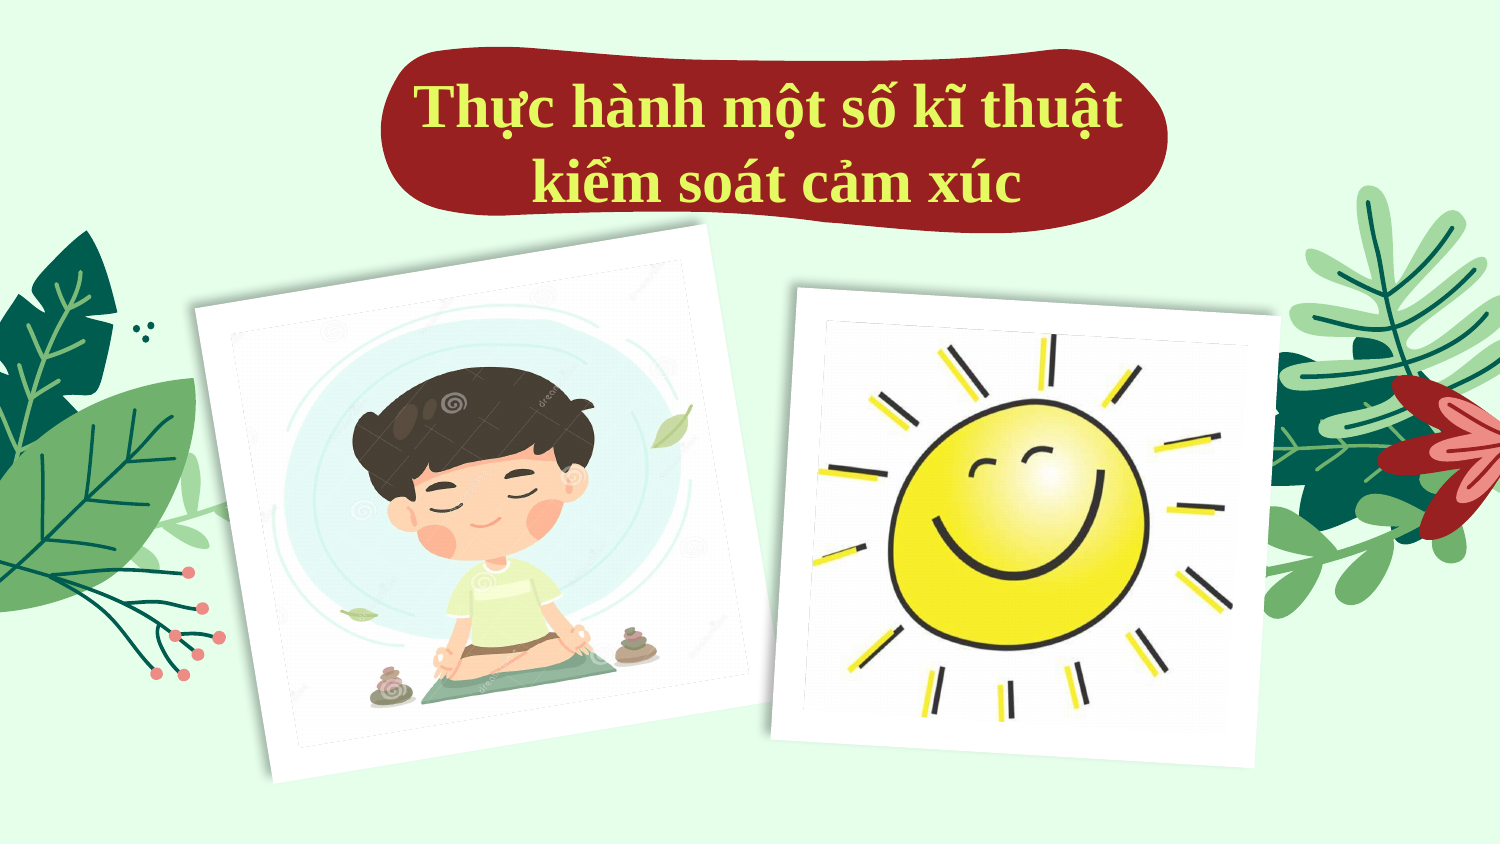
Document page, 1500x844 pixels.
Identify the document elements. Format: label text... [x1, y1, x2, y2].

picture [804, 321, 1248, 735]
picture [231, 260, 748, 747]
text_box Thực hành một số kĩ thuật kiểm soát cảm xúc [380, 46, 1168, 234]
